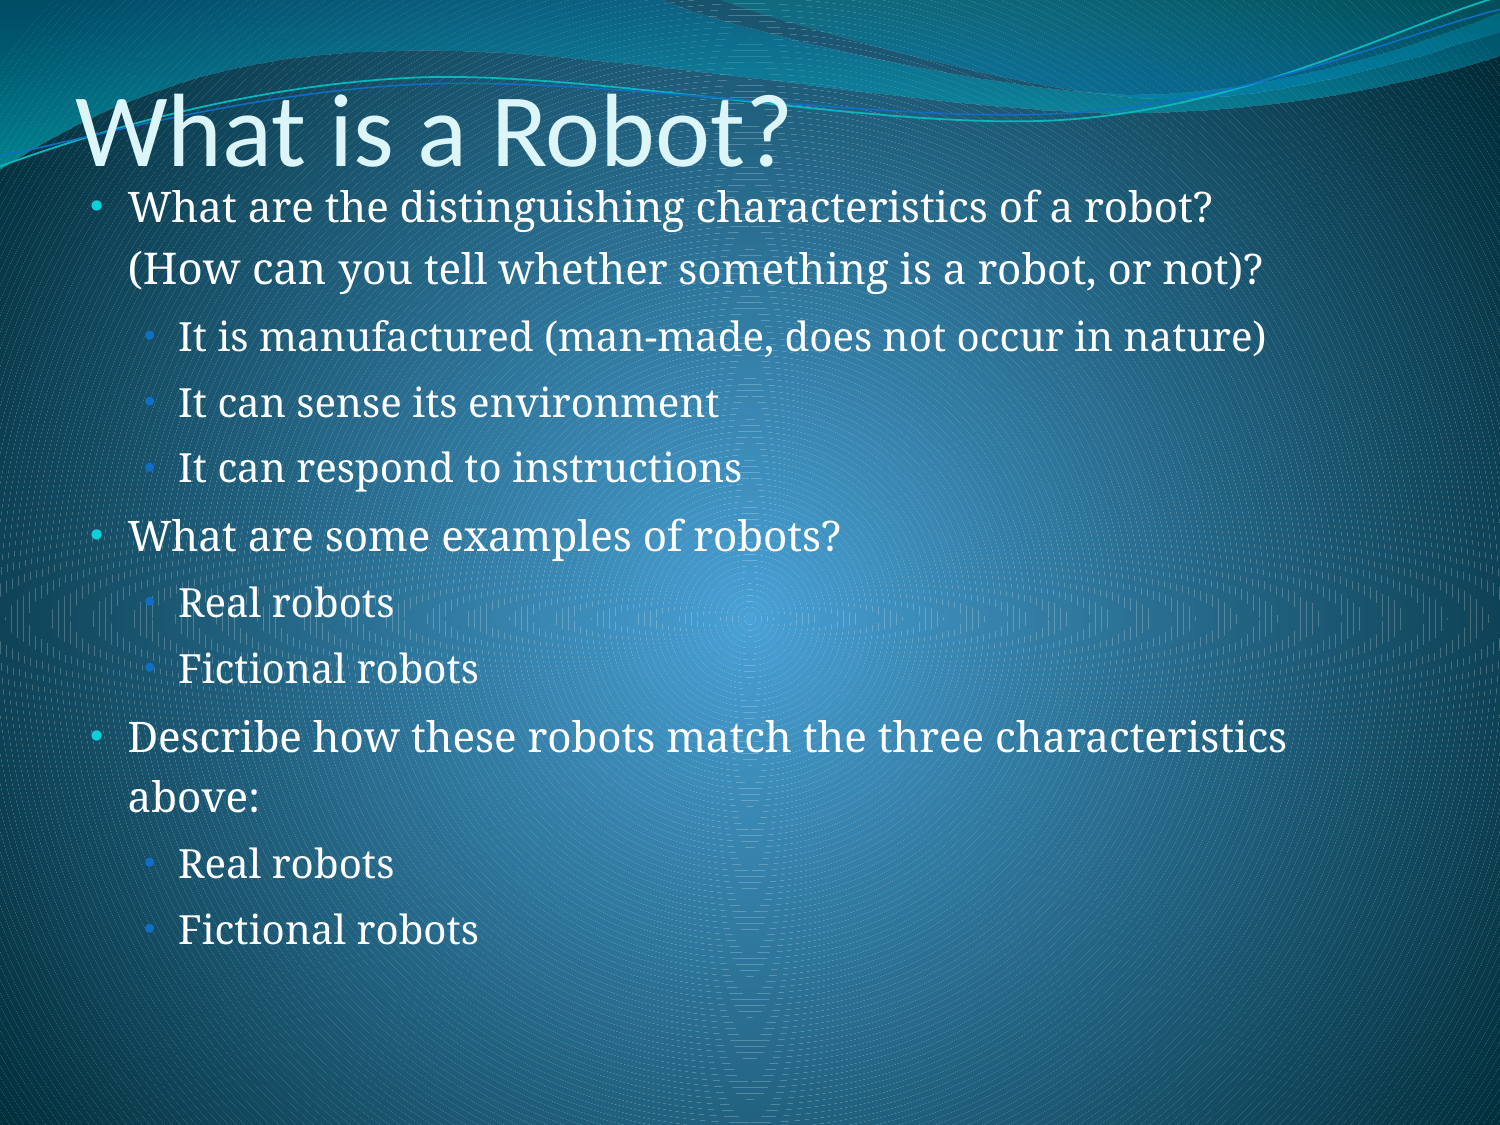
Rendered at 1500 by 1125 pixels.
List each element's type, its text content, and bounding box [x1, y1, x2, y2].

list What are the distinguishing characteristics of a robot? (How can you tell whether something is a robot, or not)? It is manufactured (man-made, does not occur in nature) It can sense its environment It can respond to instructions What are some examples of robots? Real robots Fictional robots Describe how these robots match the three characteristics above: Real robots Fictional robots [74, 162, 1426, 1026]
title What is a Robot? [74, 0, 1426, 162]
